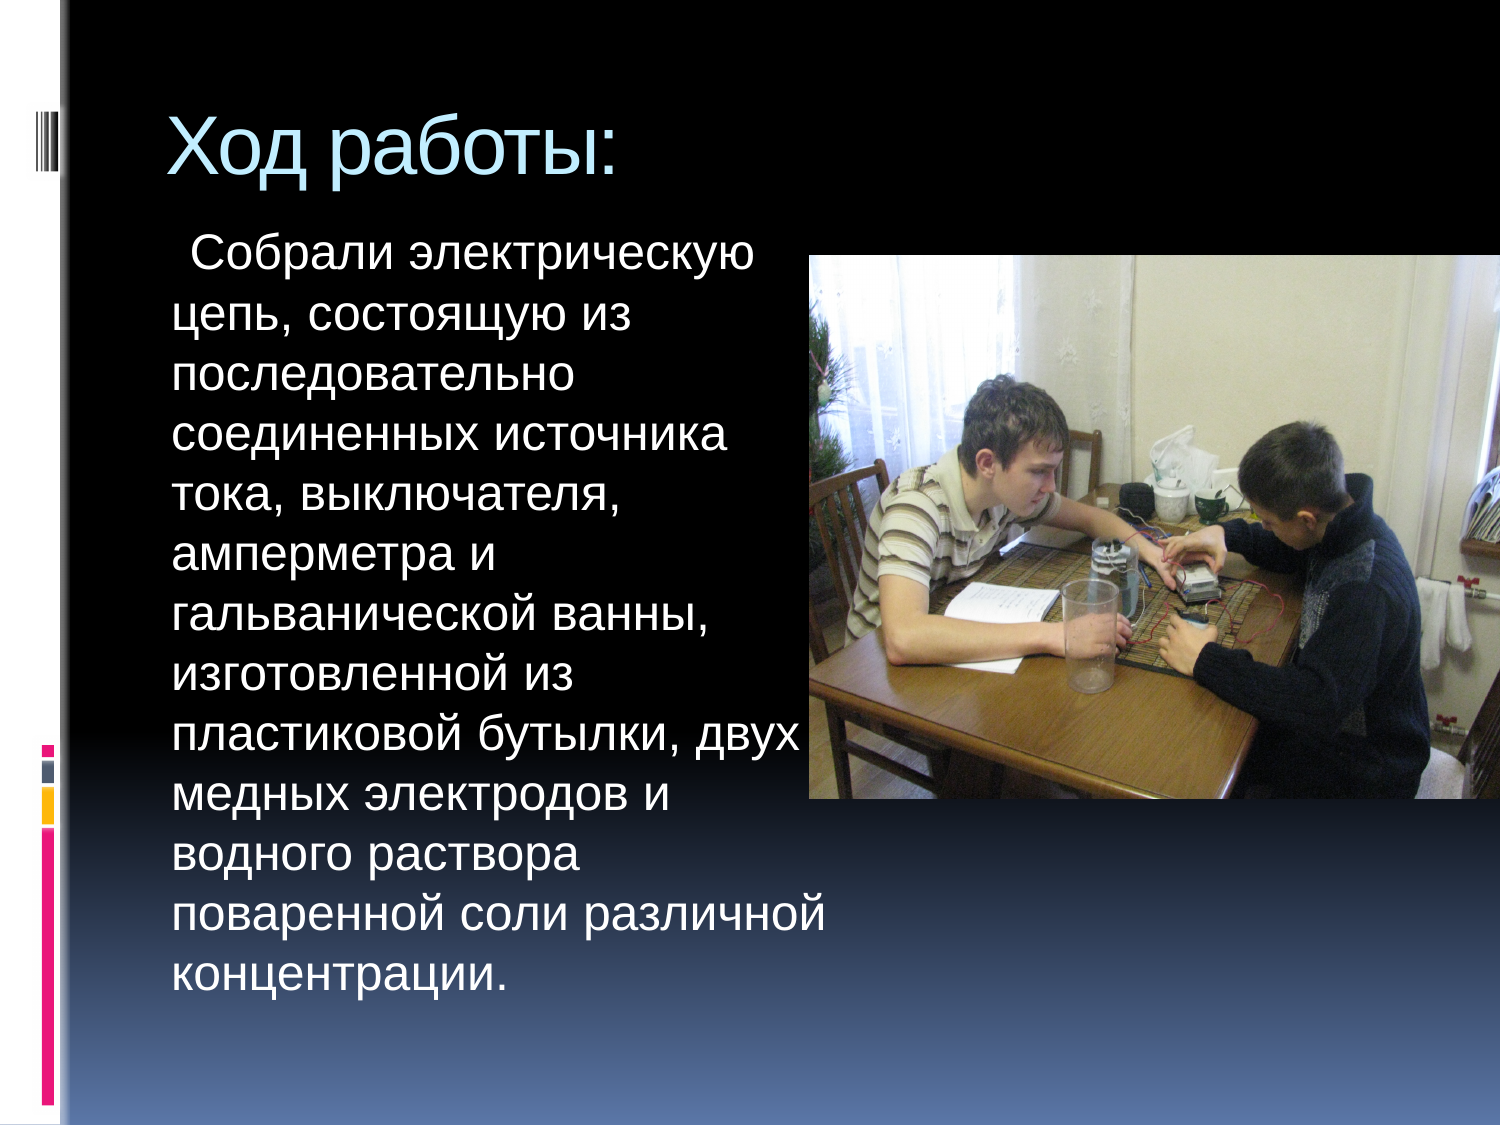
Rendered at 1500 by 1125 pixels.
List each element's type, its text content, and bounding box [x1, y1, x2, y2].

list Собрали электрическую цепь, состоящую из последовательно соединенных источника тока, выключателя, амперметра и гальванической ванны, изготовленной из пластиковой бутылки, двух медных электродов и водного раствора поваренной соли различной концентрации. [88, 207, 845, 1043]
title Ход работы: [150, 84, 1425, 235]
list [808, 254, 1500, 800]
